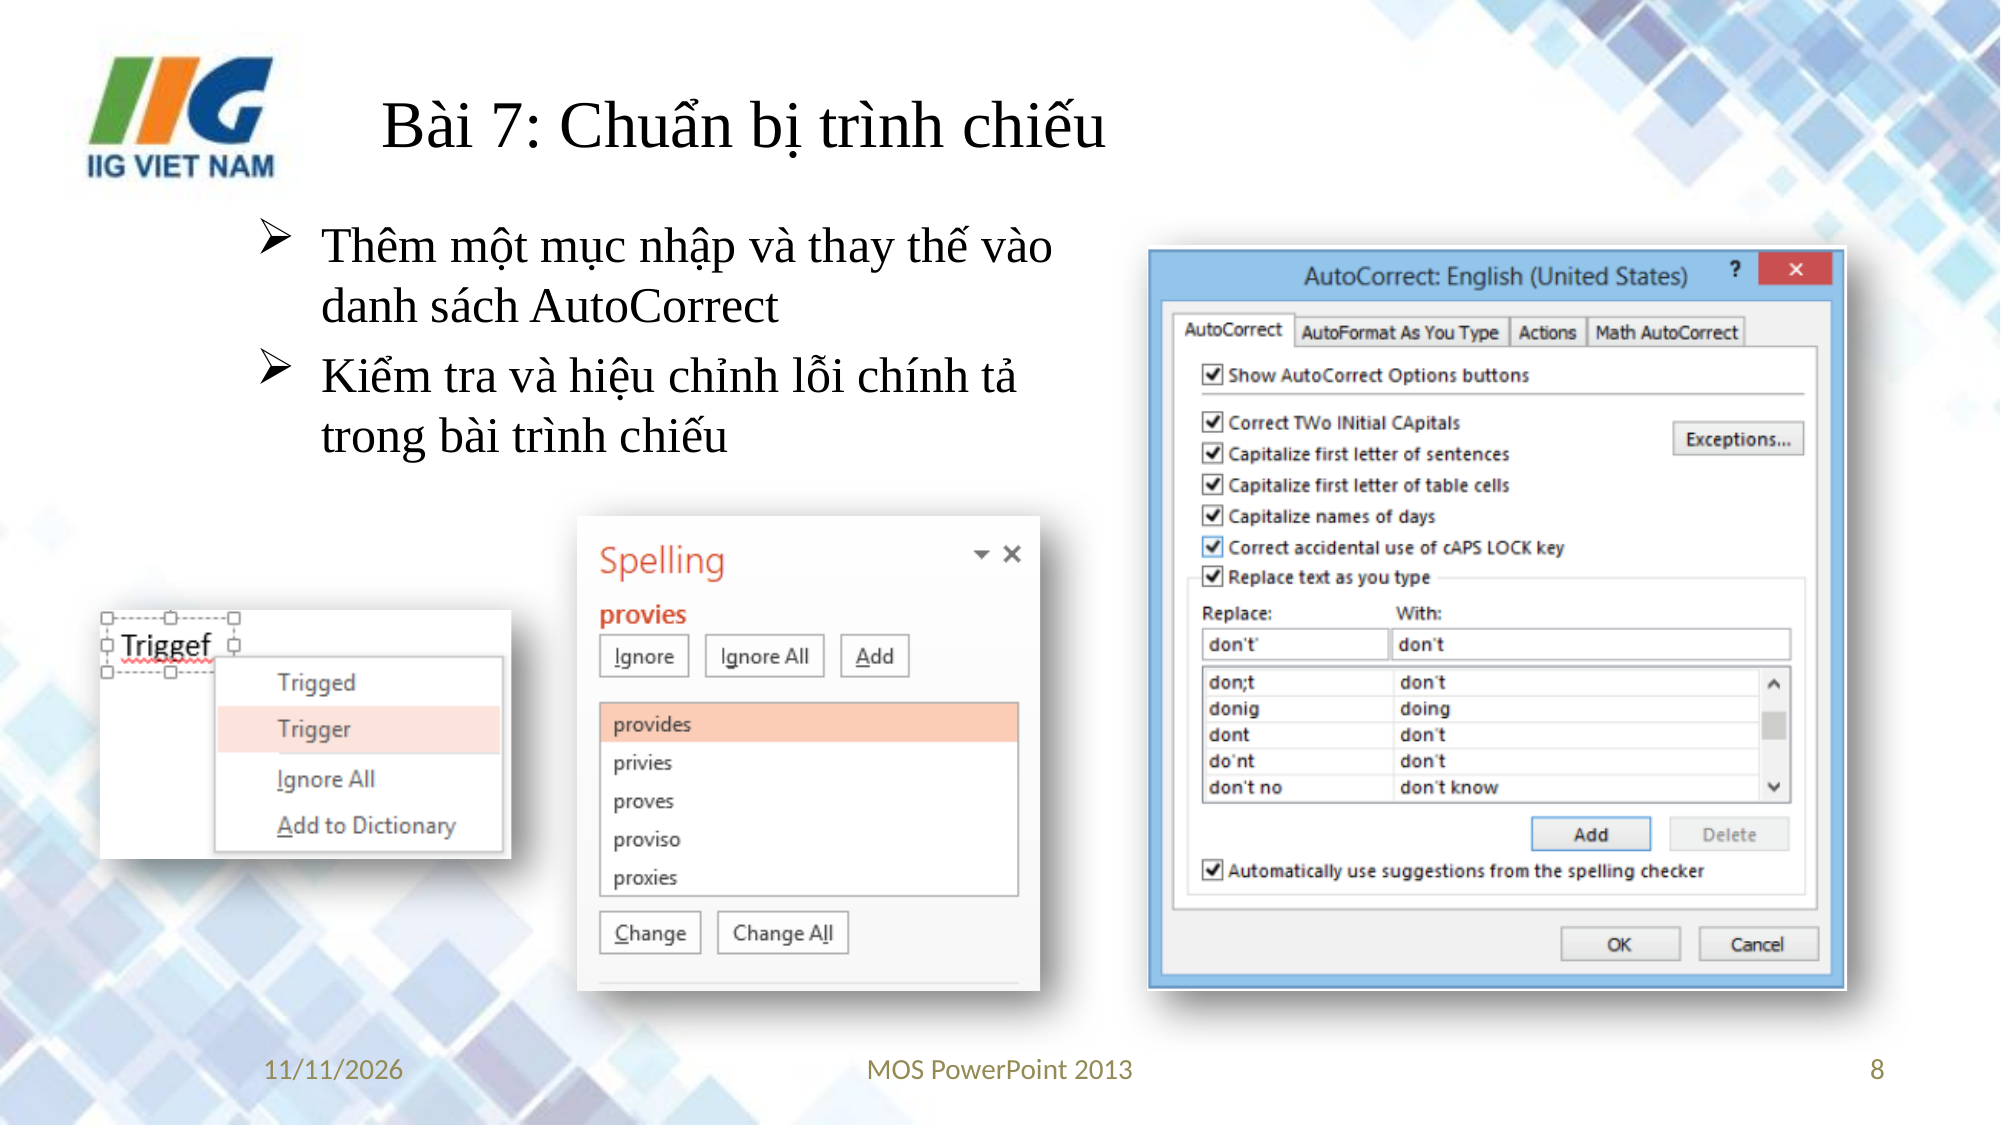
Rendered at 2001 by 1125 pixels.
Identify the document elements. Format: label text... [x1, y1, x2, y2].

picture [0, 0, 2001, 1125]
footer MOS PowerPoint 2013 [683, 1042, 1317, 1103]
title Bài 7: Chuẩn bị trình chiếu [366, 62, 1900, 180]
slide_number 8 [1433, 1042, 1900, 1103]
list Thêm một mục nhập và thay thế vào danh sách AutoCorrect Kiểm tra và hiệu chỉnh lỗi chính tả trong bài trình chiếu [99, 204, 1106, 965]
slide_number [99, 1042, 567, 1103]
